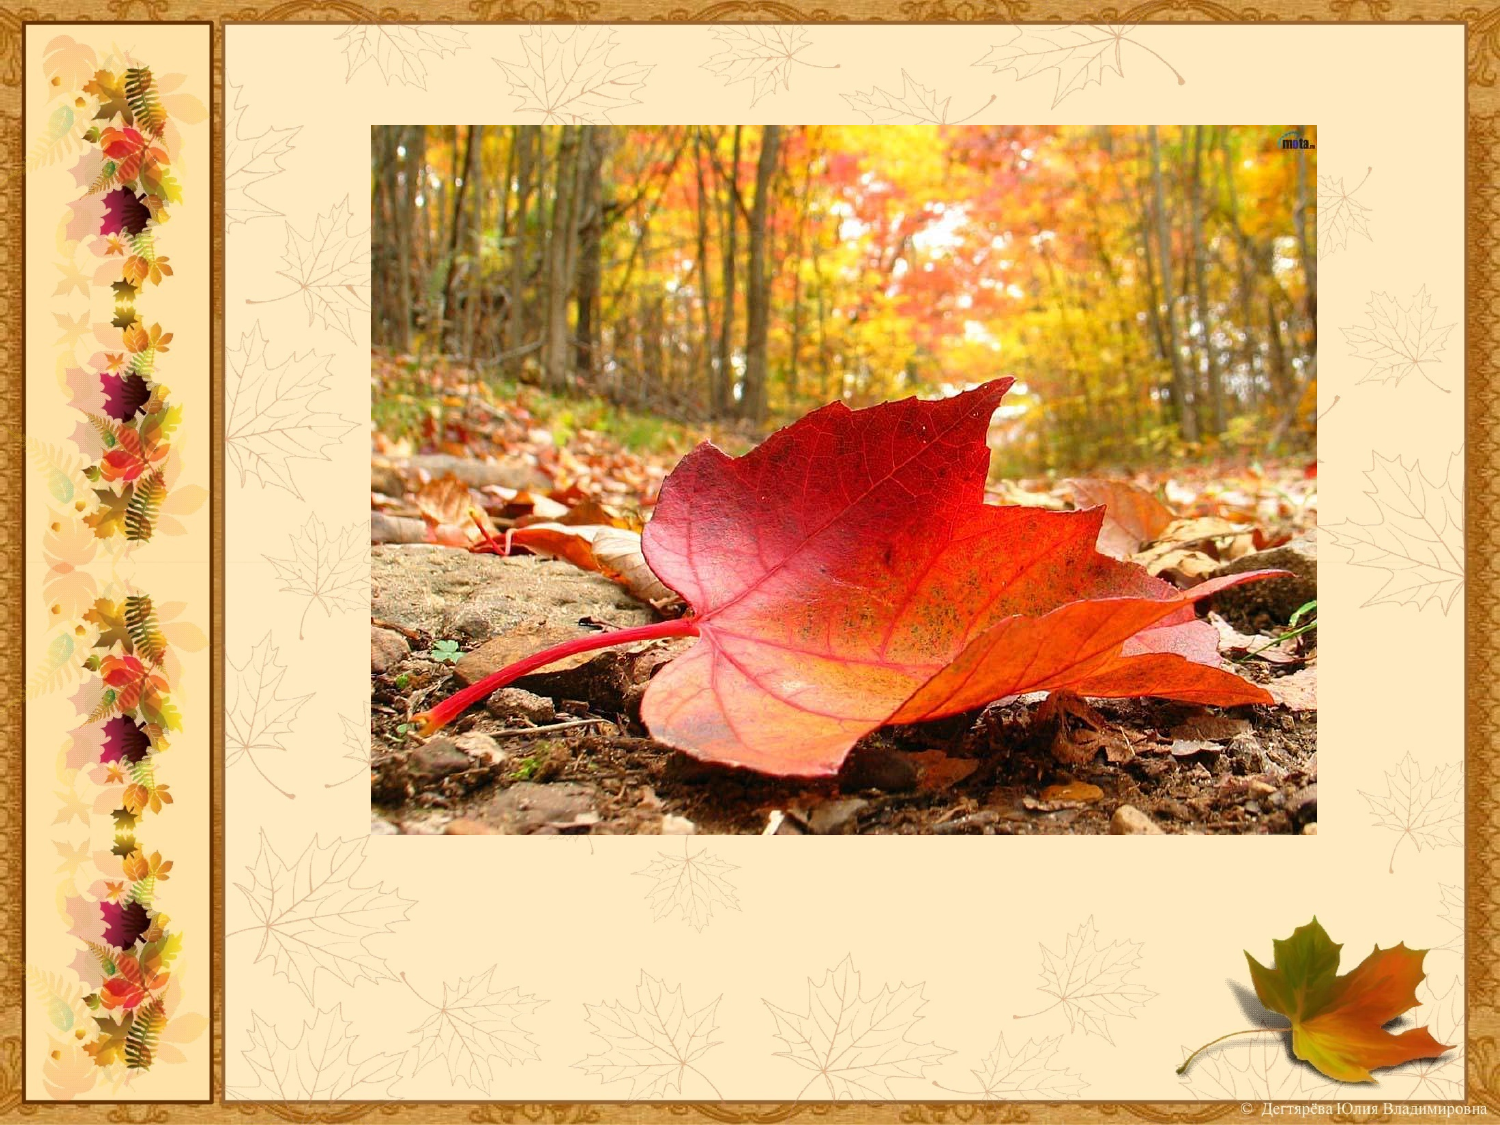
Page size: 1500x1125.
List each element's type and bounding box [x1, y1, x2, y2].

text_box [1322, 518, 1500, 594]
picture [0, 0, 1500, 1125]
